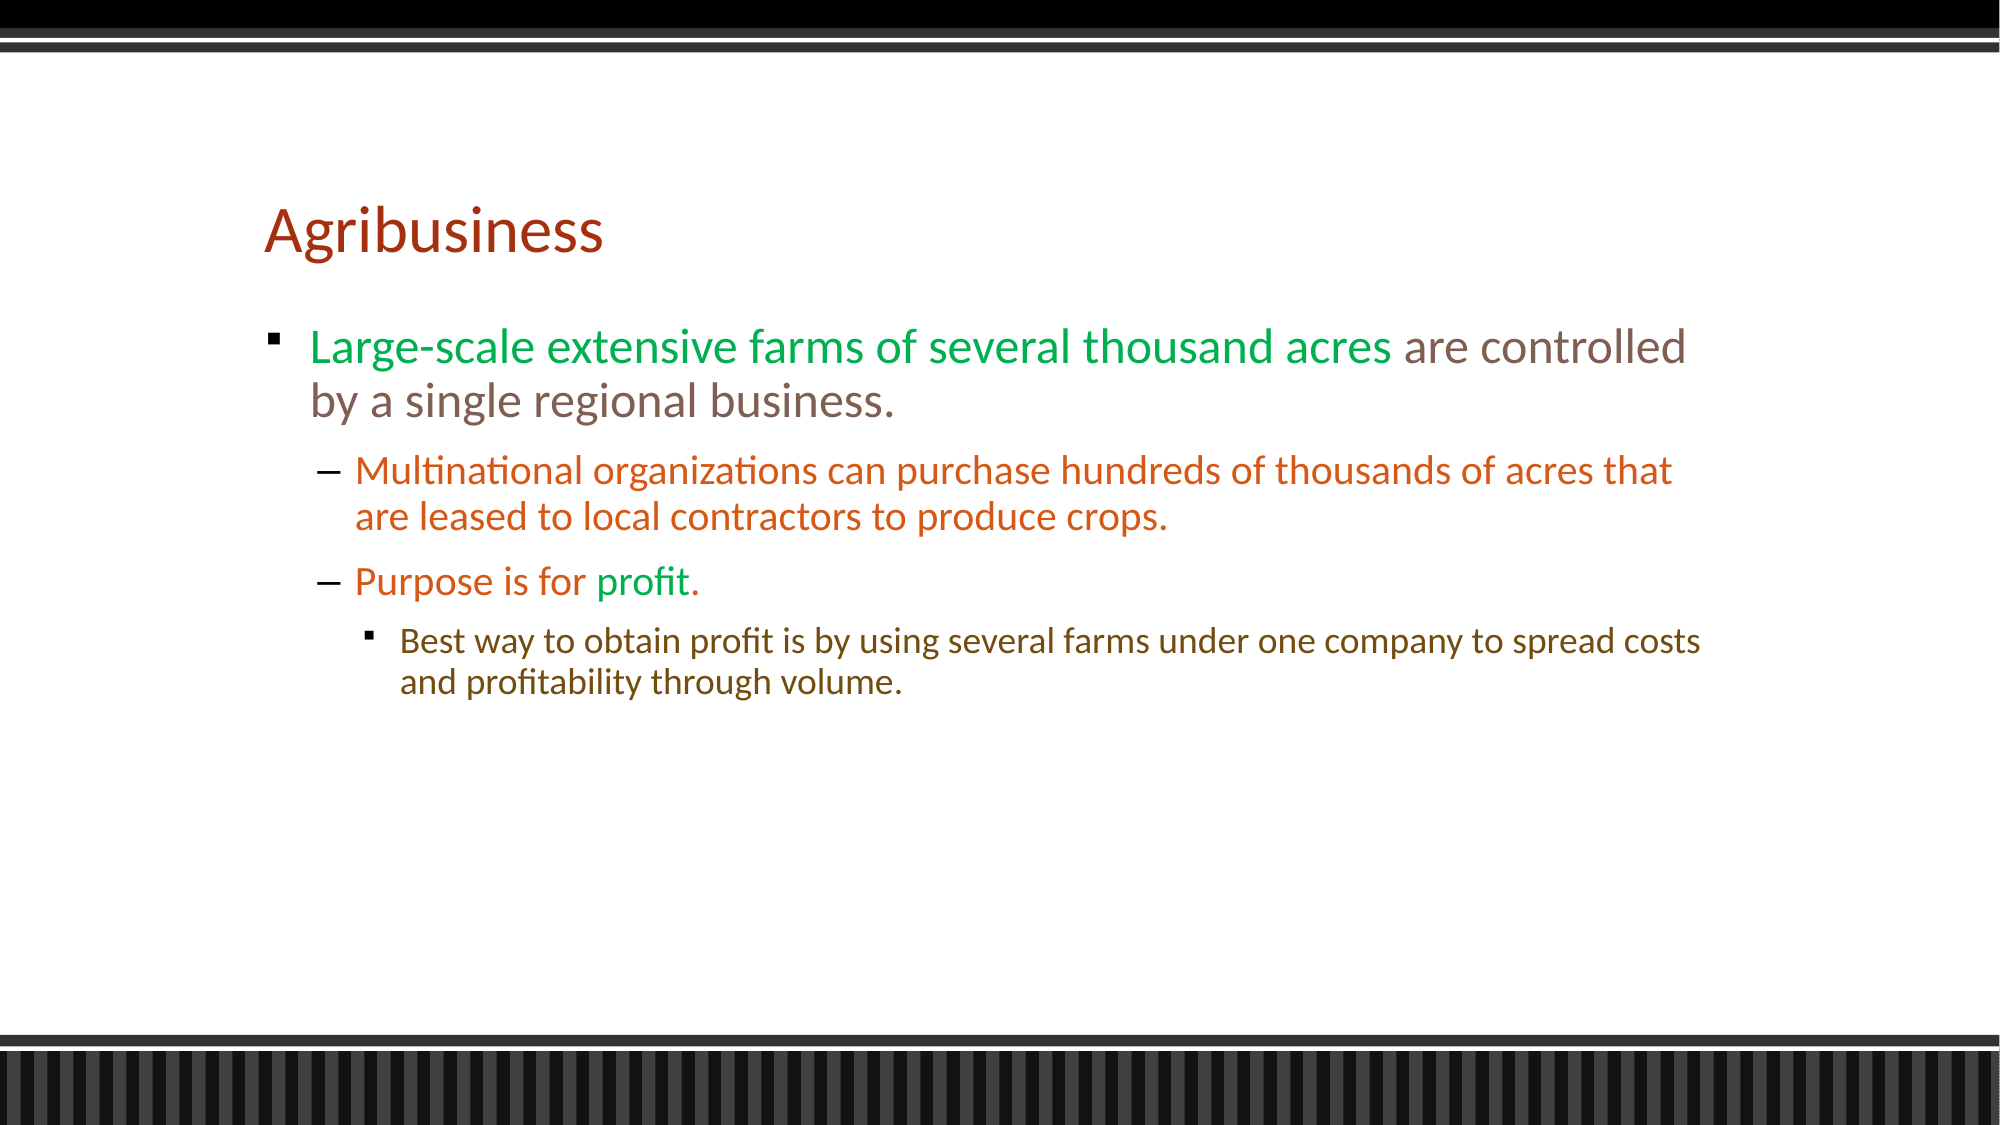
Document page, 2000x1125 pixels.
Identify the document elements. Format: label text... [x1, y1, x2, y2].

title Agribusiness [249, 99, 1750, 275]
list Large-scale extensive farms of several thousand acres are controlled by a single regional business. Multinational organizations can purchase hundreds of thousands of acres that are leased to local contractors to produce crops. Purpose is for profit. Best way to obtain profit is by using several farms under one company to spread costs and profitability through volume. [249, 312, 1750, 920]
